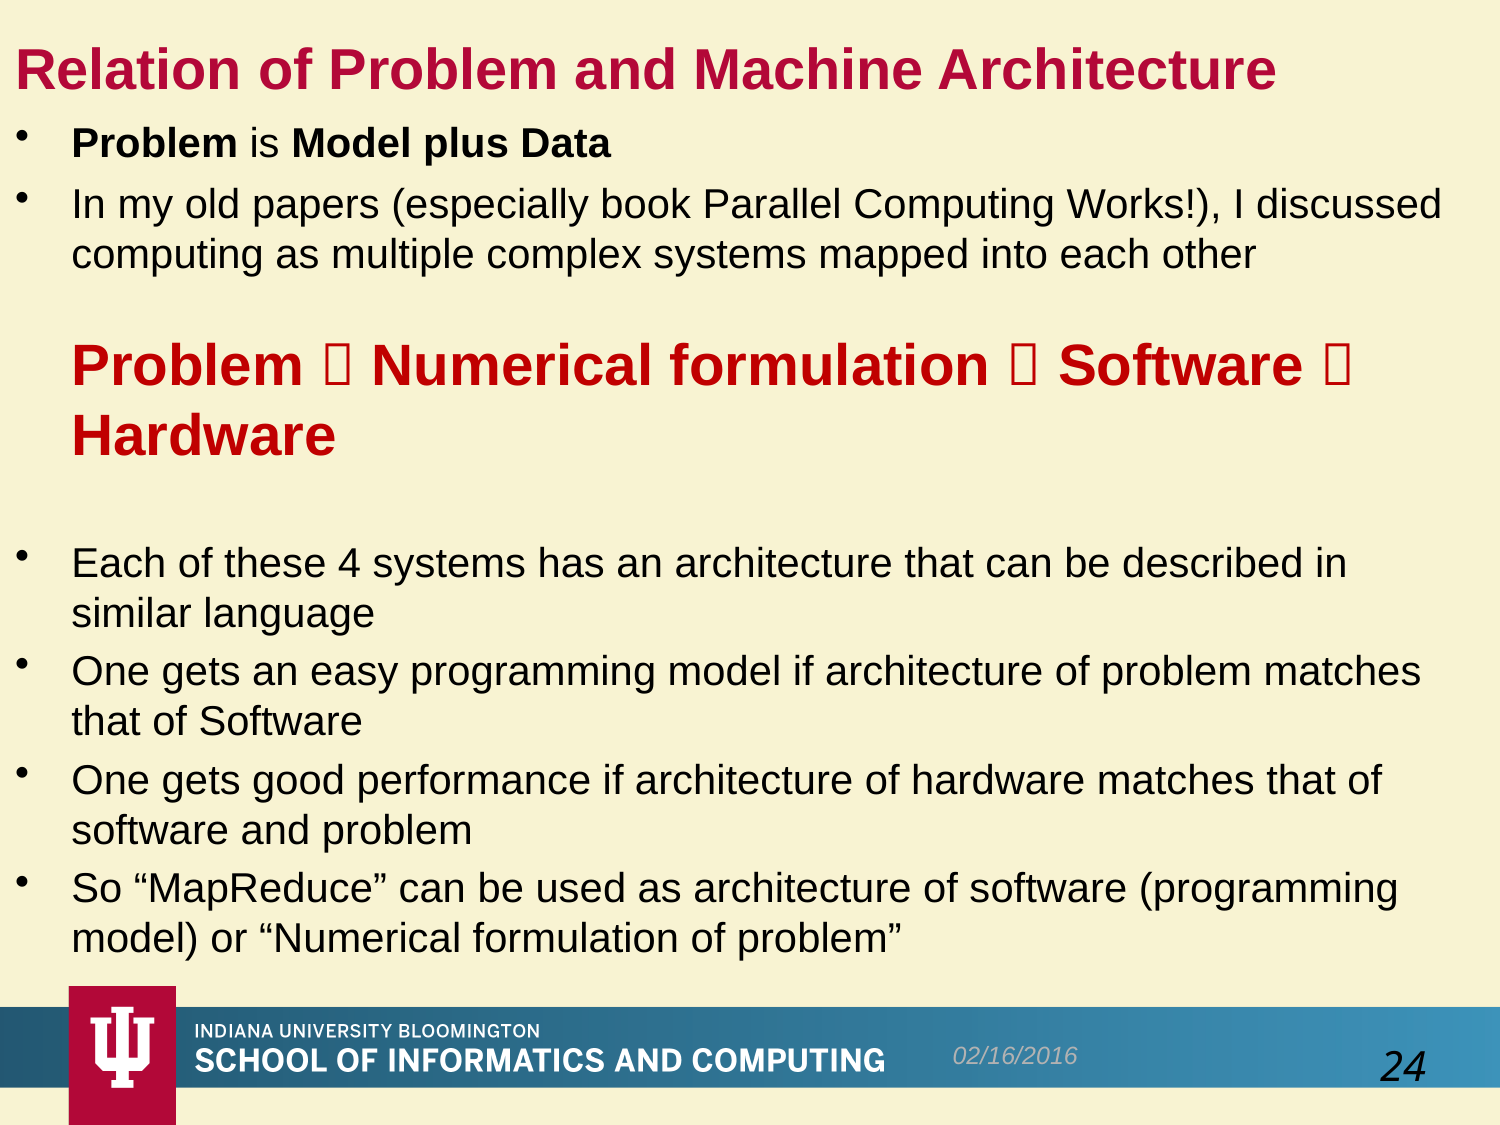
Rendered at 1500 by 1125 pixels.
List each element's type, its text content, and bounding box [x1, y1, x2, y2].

picture [0, 986, 1500, 1125]
slide_number 24 [1365, 1032, 1474, 1081]
title Relation of Problem and Machine Architecture [0, 5, 1500, 127]
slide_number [937, 1024, 1275, 1085]
list Problem is Model plus Data In my old papers (especially book Parallel Computing Works!), I discussed computing as multiple complex systems mapped into each other Problem  Numerical formulation  Software  Hardware Each of these 4 systems has an architecture that can be described in similar language One gets an easy programming model if architecture of problem matches that of Software One gets good performance if architecture of hardware matches that of software and problem So “MapReduce” can be used as architecture of software (programming model) or “Numerical formulation of problem” [0, 107, 1488, 986]
